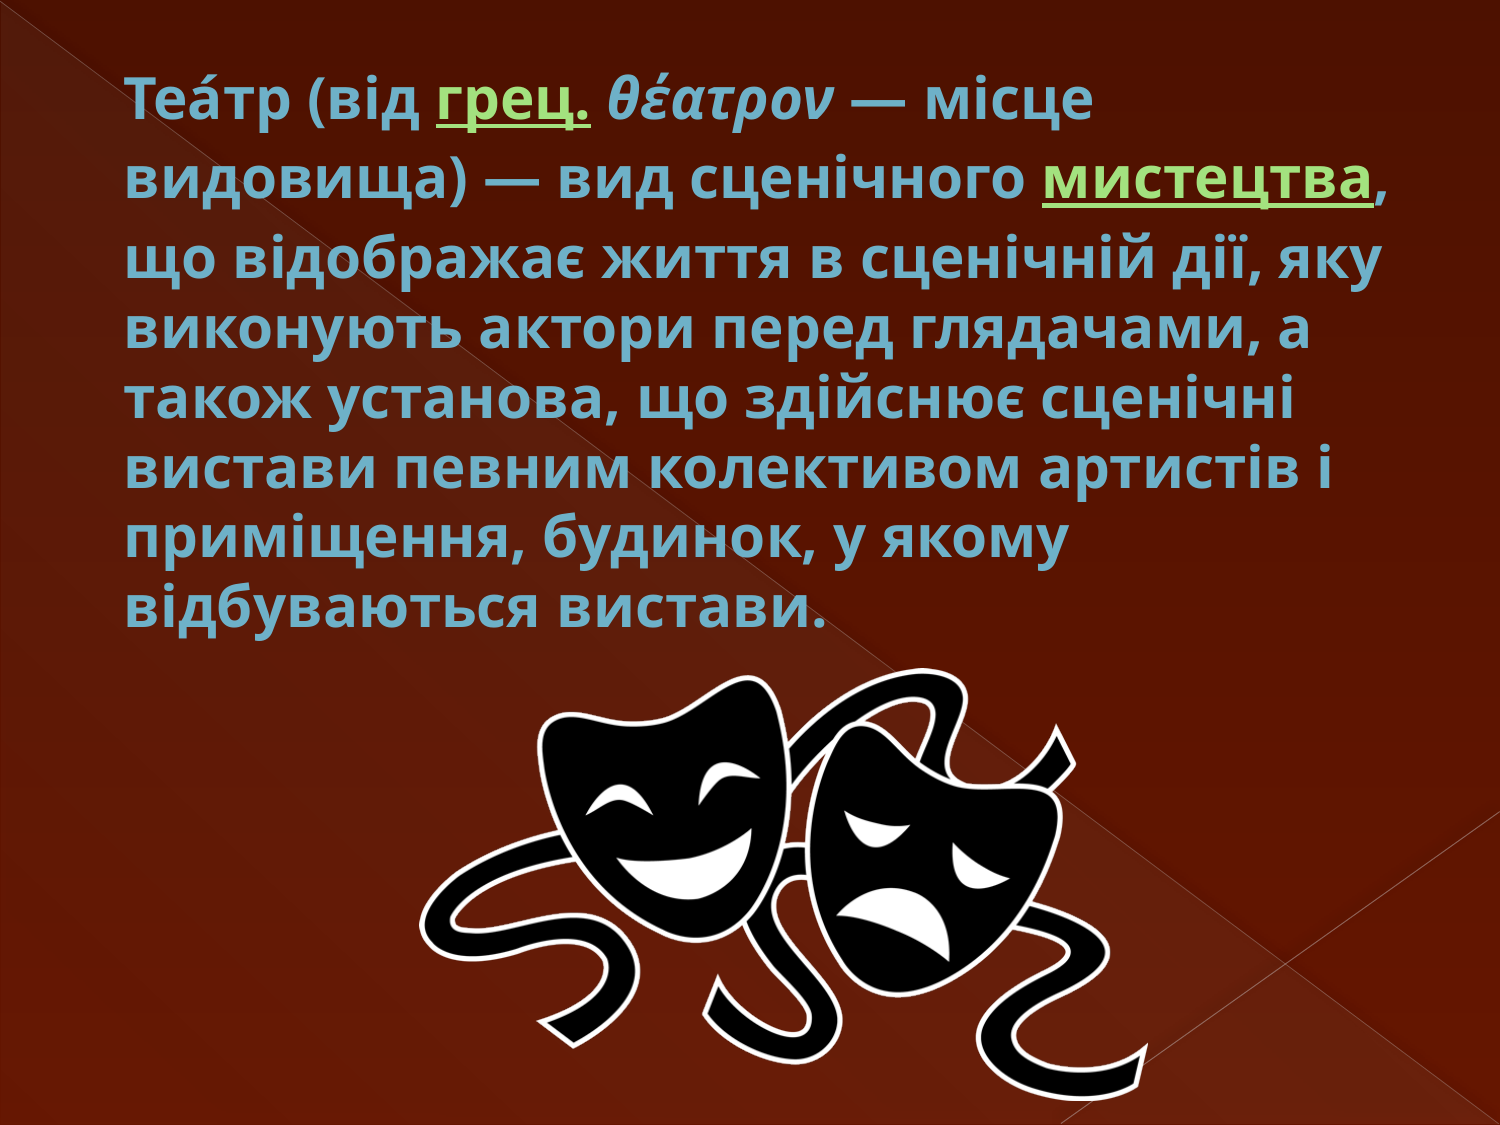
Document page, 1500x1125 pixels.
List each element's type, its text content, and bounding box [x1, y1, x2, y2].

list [418, 668, 1148, 1101]
title Теа́тр (від грец. θέατρον — місце видовища) — вид сценічного мистецтва, що відображає життя в сценічній дії, яку виконують актори перед глядачами, а також установа, що здійснює сценічні вистави певним колективом артистів і приміщення, будинок, у якому відбуваються вистави. [29, 43, 1471, 657]
